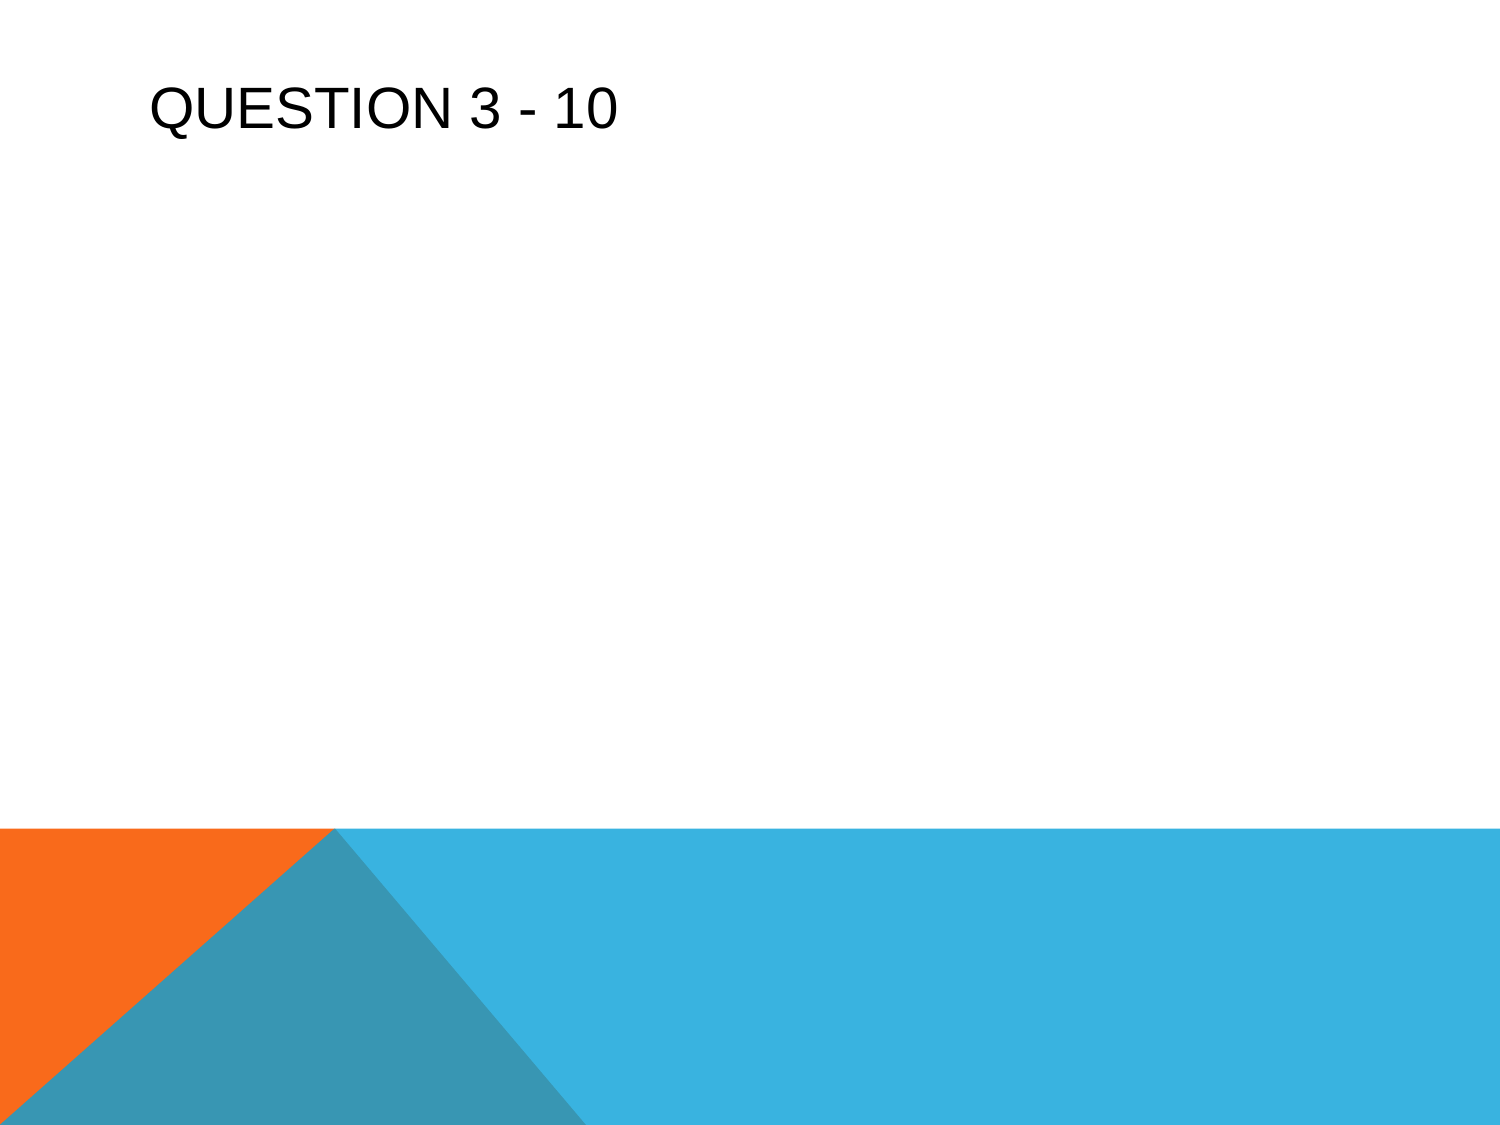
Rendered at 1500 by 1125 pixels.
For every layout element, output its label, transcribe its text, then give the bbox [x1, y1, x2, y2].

title Question 3 - 10 [134, 59, 1369, 150]
